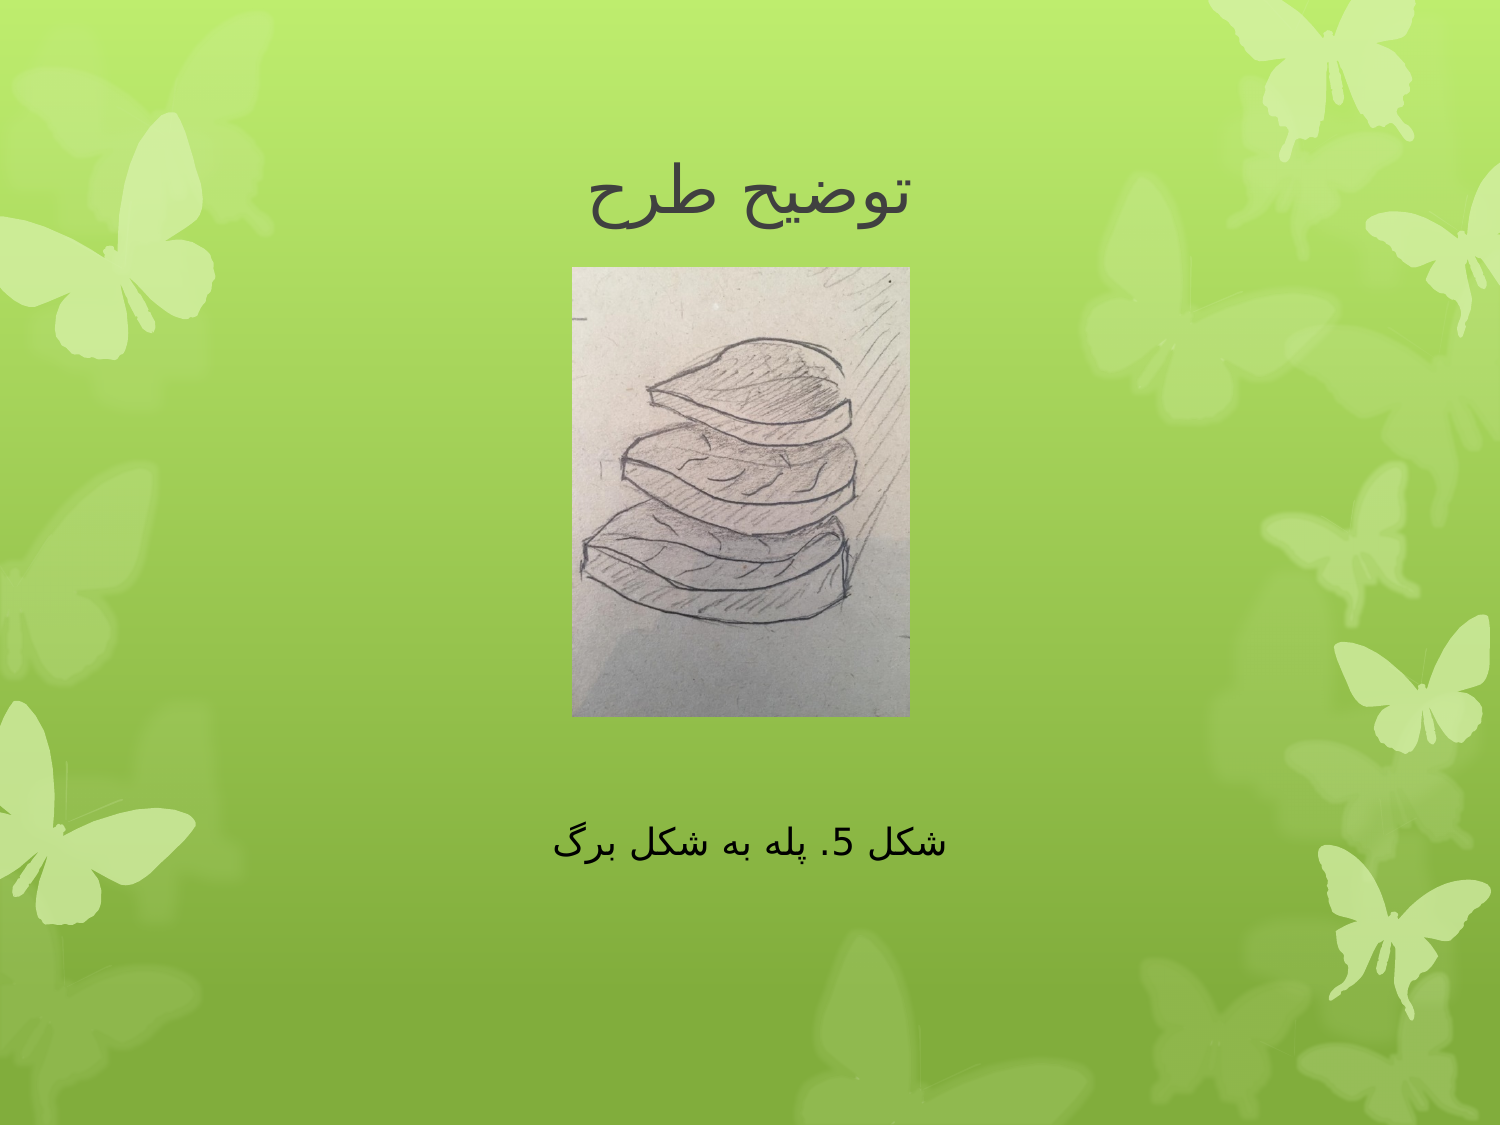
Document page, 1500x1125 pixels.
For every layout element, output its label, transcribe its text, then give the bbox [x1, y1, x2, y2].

text_box شکل 5. پله به شکل برگ [419, 810, 1081, 871]
picture [572, 267, 910, 717]
title توضیح طرح [165, 110, 1335, 263]
